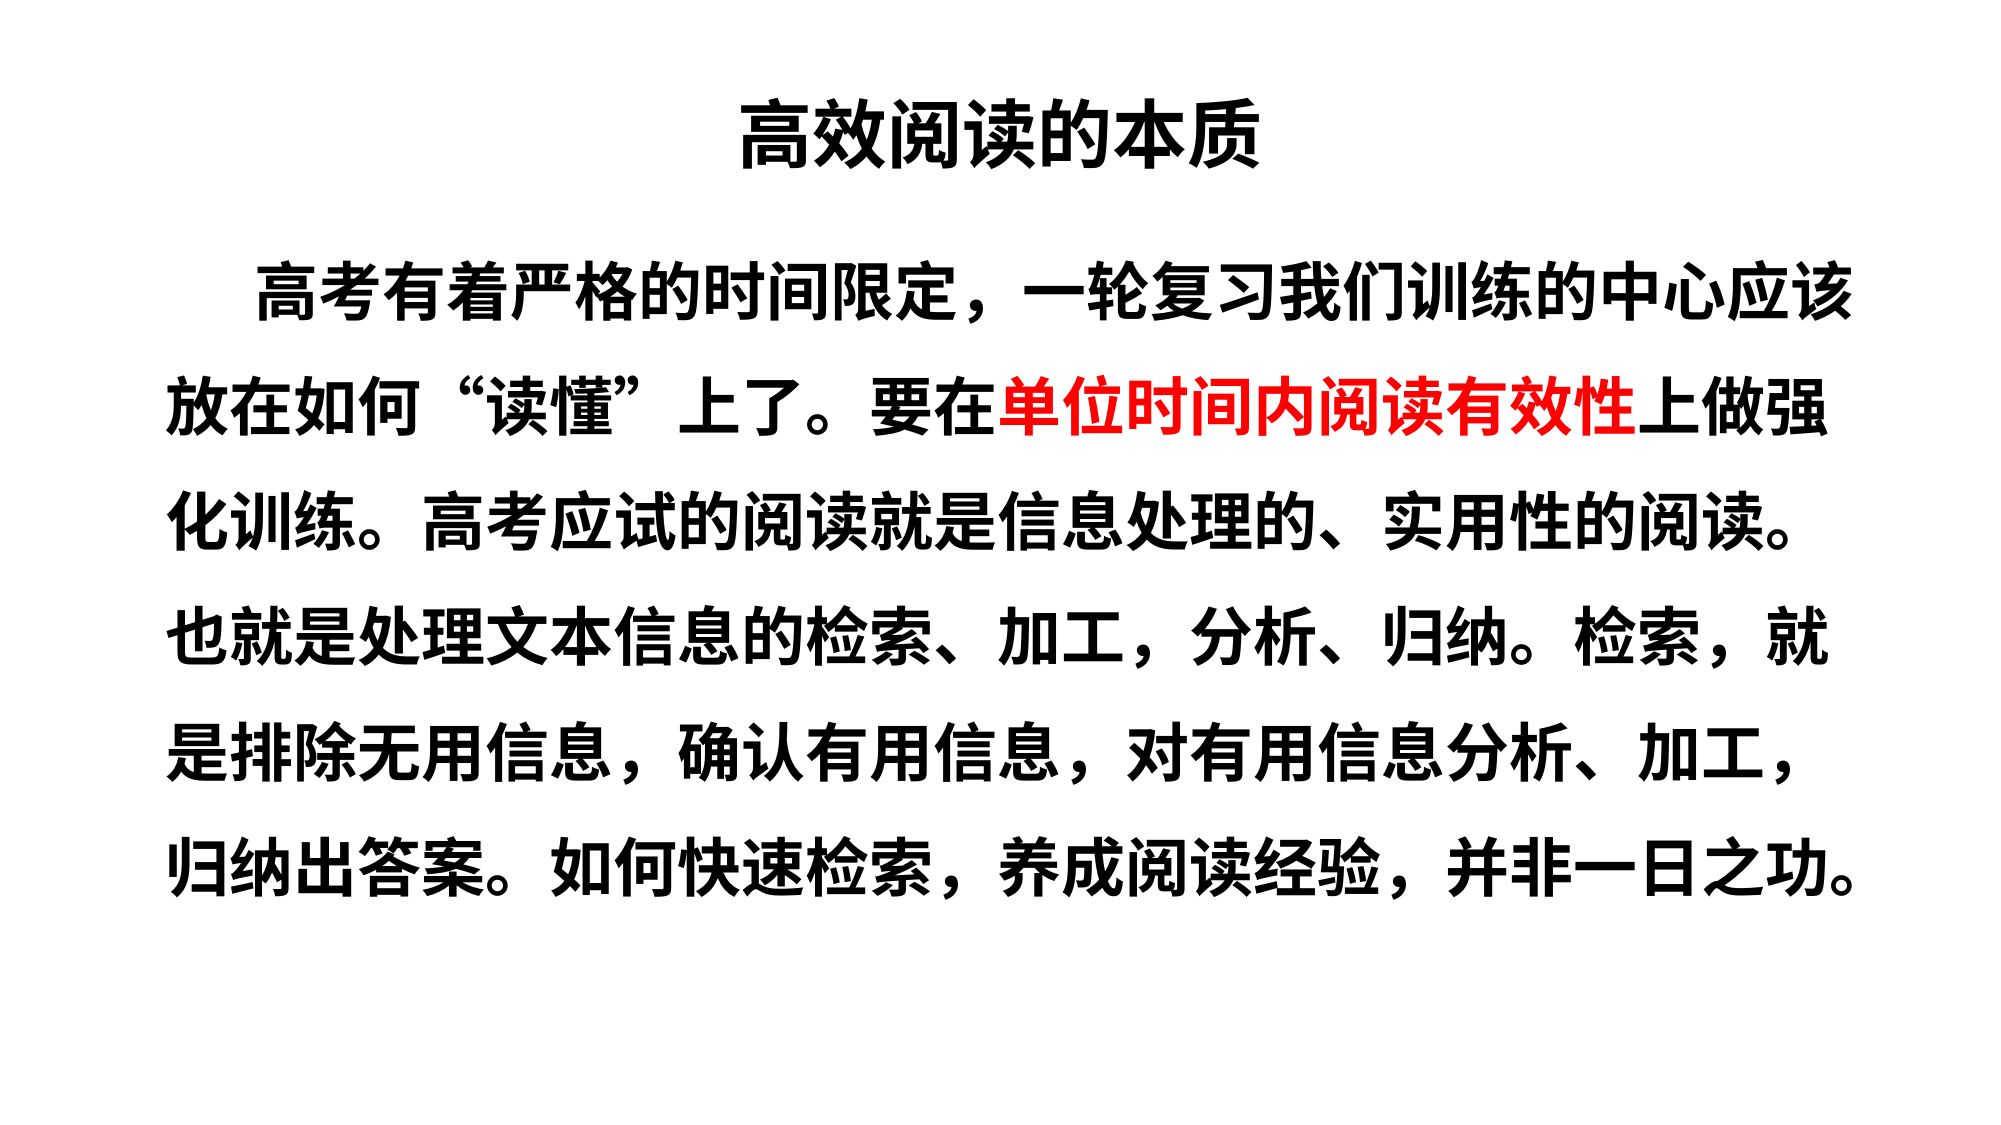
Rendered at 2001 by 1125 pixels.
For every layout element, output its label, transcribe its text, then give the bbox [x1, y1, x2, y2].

list 高考有着严格的时间限定，一轮复习我们训练的中心应该放在如何“读懂”上了。要在单位时间内阅读有效性上做强化训练。高考应试的阅读就是信息处理的、实用性的阅读。也就是处理文本信息的检索、加工，分析、归纳。检索，就是排除无用信息，确认有用信息，对有用信息分析、加工，归纳出答案。如何快速检索，养成阅读经验，并非一日之功。 [150, 205, 1876, 920]
title 高效阅读的本质 [137, 90, 1863, 308]
